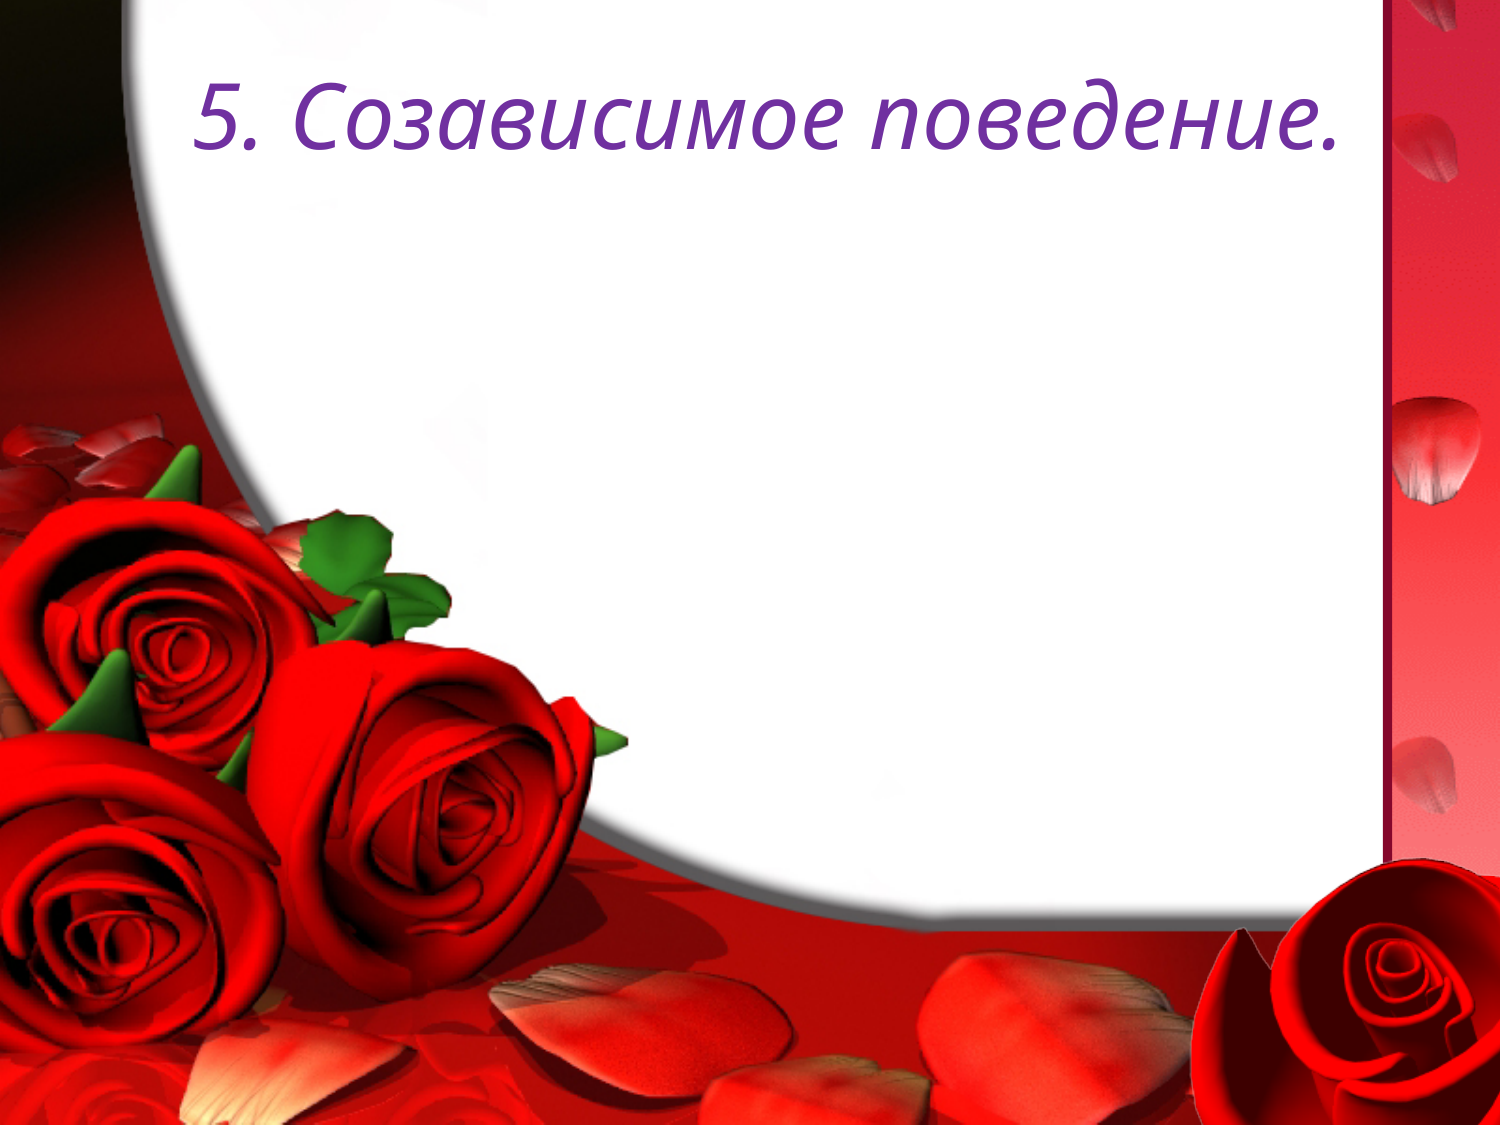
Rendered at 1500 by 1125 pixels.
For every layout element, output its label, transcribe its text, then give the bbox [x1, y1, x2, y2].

picture [0, 0, 1500, 1125]
title 5. Созависимое поведение. [174, 37, 1363, 175]
